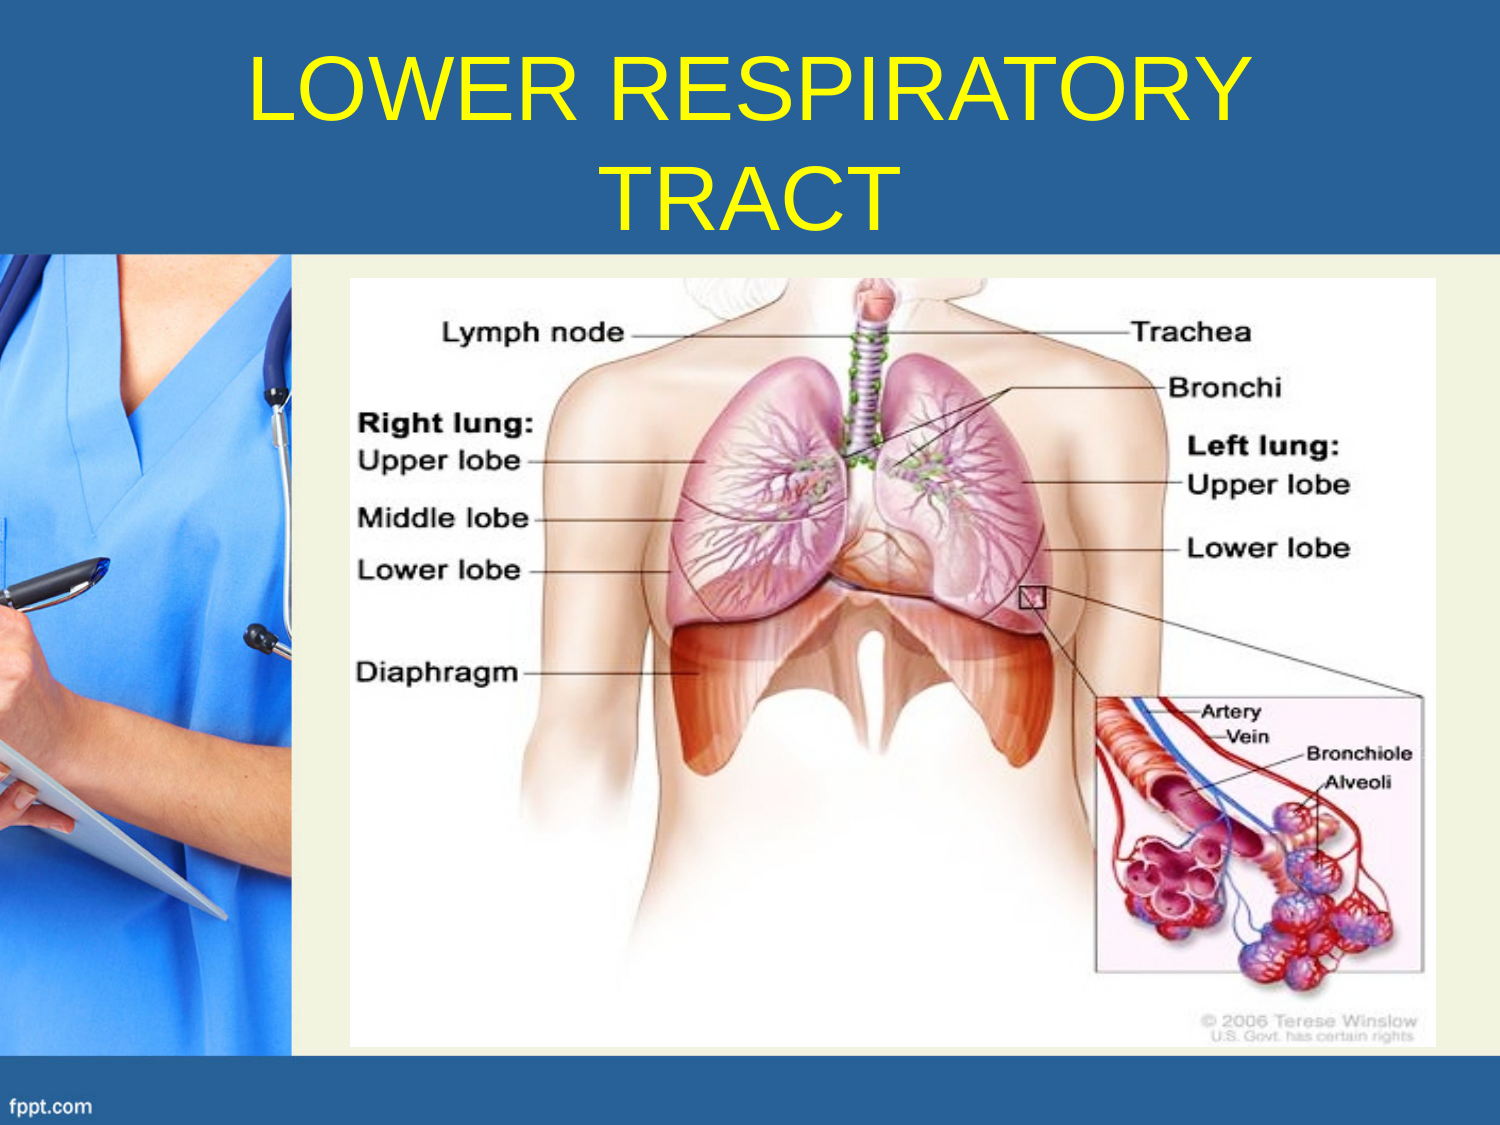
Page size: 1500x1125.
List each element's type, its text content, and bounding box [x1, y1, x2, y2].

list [350, 278, 1436, 1047]
picture [0, 0, 1500, 1125]
title LOWER RESPIRATORY TRACT [74, 44, 1426, 233]
